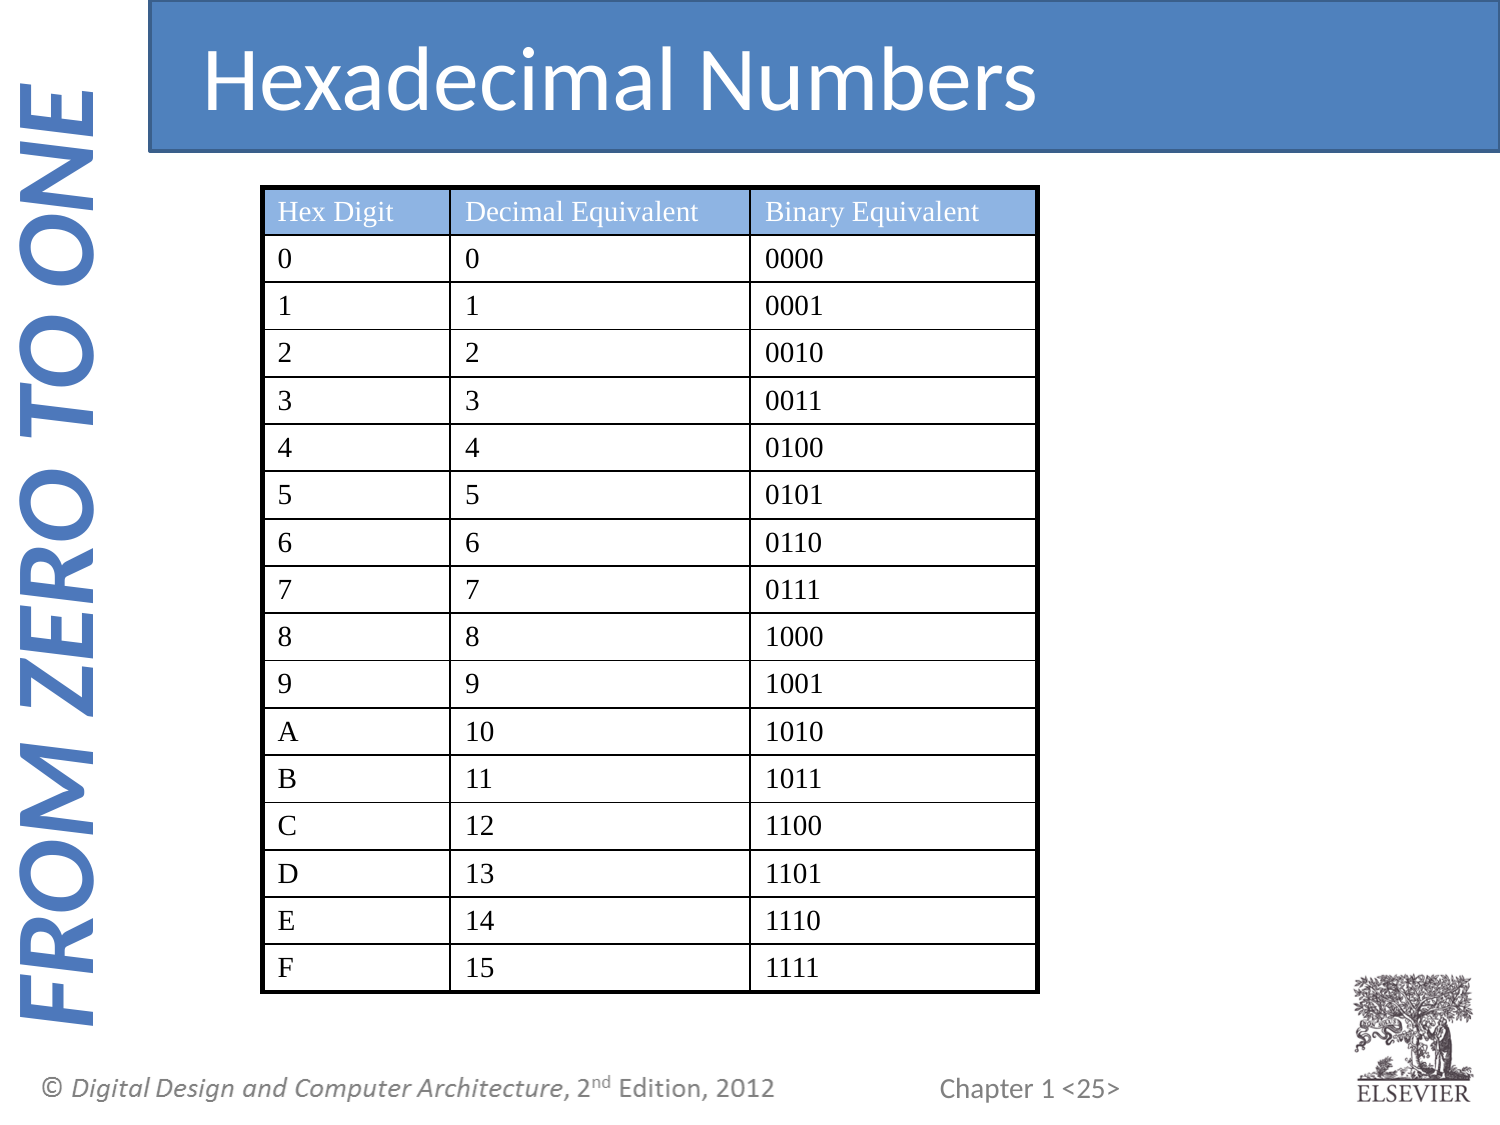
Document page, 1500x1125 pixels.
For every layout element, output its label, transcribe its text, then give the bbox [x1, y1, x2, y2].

text_box [87, 174, 1413, 1025]
text_box Hexadecimal Numbers [187, 11, 1488, 136]
picture [0, 0, 1500, 1125]
